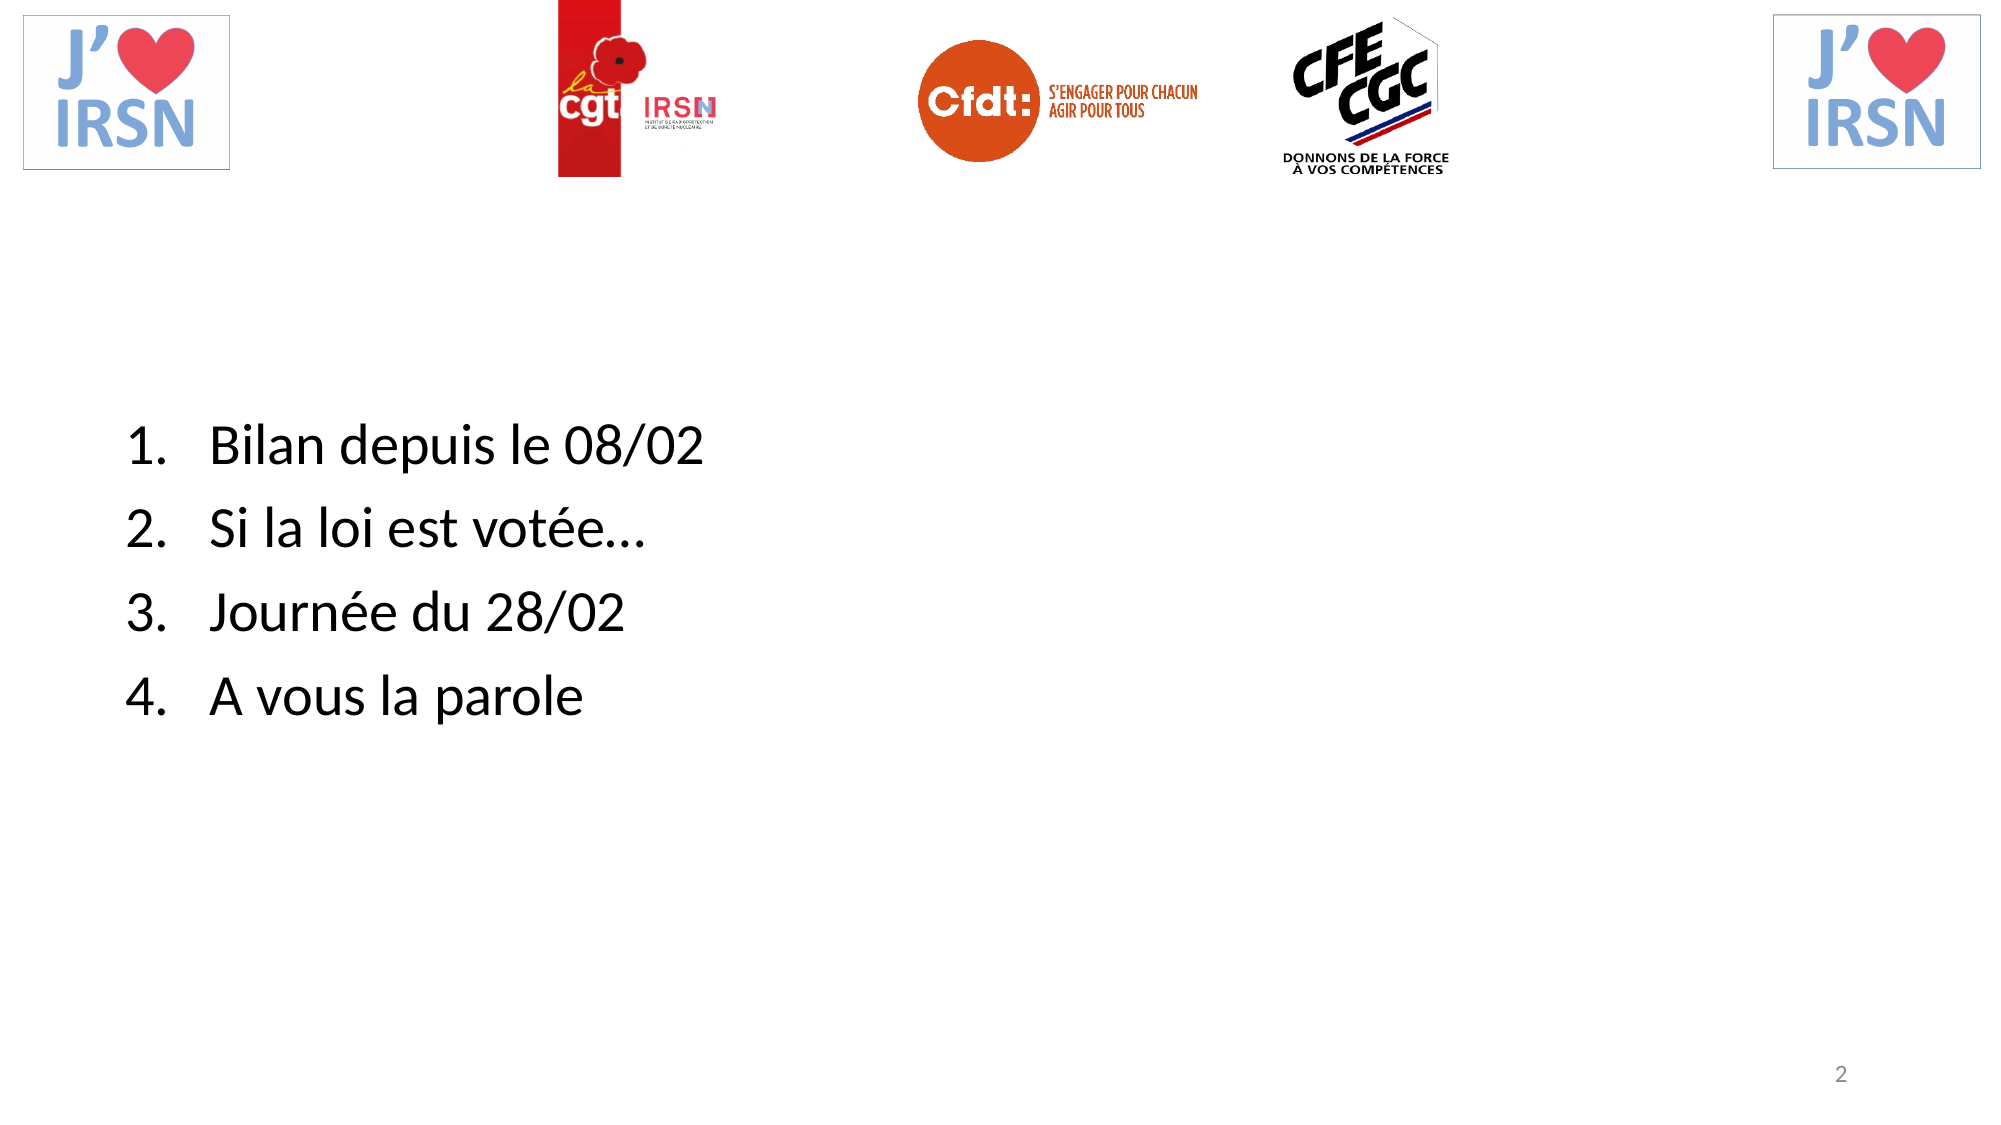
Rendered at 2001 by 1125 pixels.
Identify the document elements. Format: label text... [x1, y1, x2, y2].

picture [918, 40, 1197, 162]
list Bilan depuis le 08/02 Si la loi est votée… Journée du 28/02 A vous la parole [110, 406, 1951, 1019]
slide_number 2 [1412, 1042, 1863, 1103]
picture [10, 6, 239, 175]
picture [1761, 5, 1990, 174]
picture [558, 0, 735, 177]
picture [1282, 17, 1453, 182]
